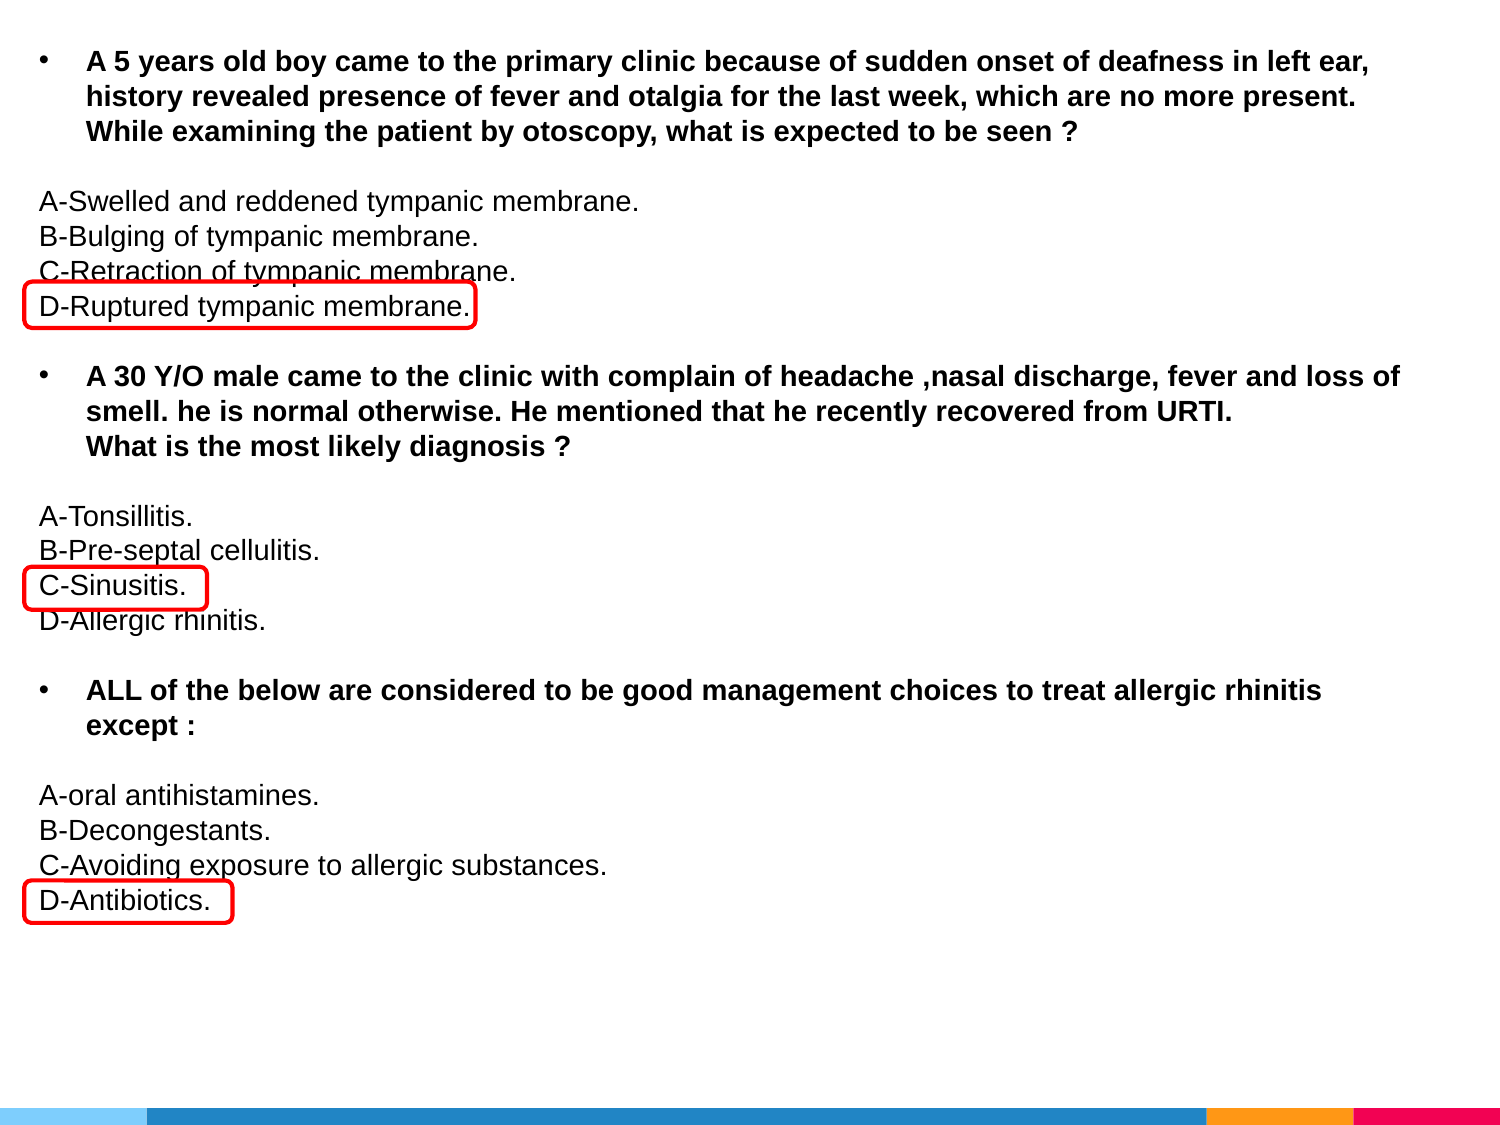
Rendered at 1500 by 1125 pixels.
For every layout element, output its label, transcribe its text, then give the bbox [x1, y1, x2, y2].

text_box [22, 564, 210, 612]
text_box [22, 878, 235, 925]
text_box A 5 years old boy came to the primary clinic because of sudden onset of deafness in left ear, history revealed presence of fever and otalgia for the last week, which are no more present. While examining the patient by otoscopy, what is expected to be seen ? A-Swelled and reddened tympanic membrane. B-Bulging of tympanic membrane. C-Retraction of tympanic membrane. D-Ruptured tympanic membrane. A 30 Y/O male came to the clinic with complain of headache ,nasal discharge, fever and loss of smell. he is normal otherwise. He mentioned that he recently recovered from URTI. What is the most likely diagnosis ? A-Tonsillitis. B-Pre-septal cellulitis. C-Sinusitis. D-Allergic rhinitis. ALL of the below are considered to be good management choices to treat allergic rhinitis except : A-oral antihistamines. B-Decongestants. C-Avoiding exposure to allergic substances. D-Antibiotics. [24, 0, 1422, 924]
text_box [22, 279, 478, 331]
